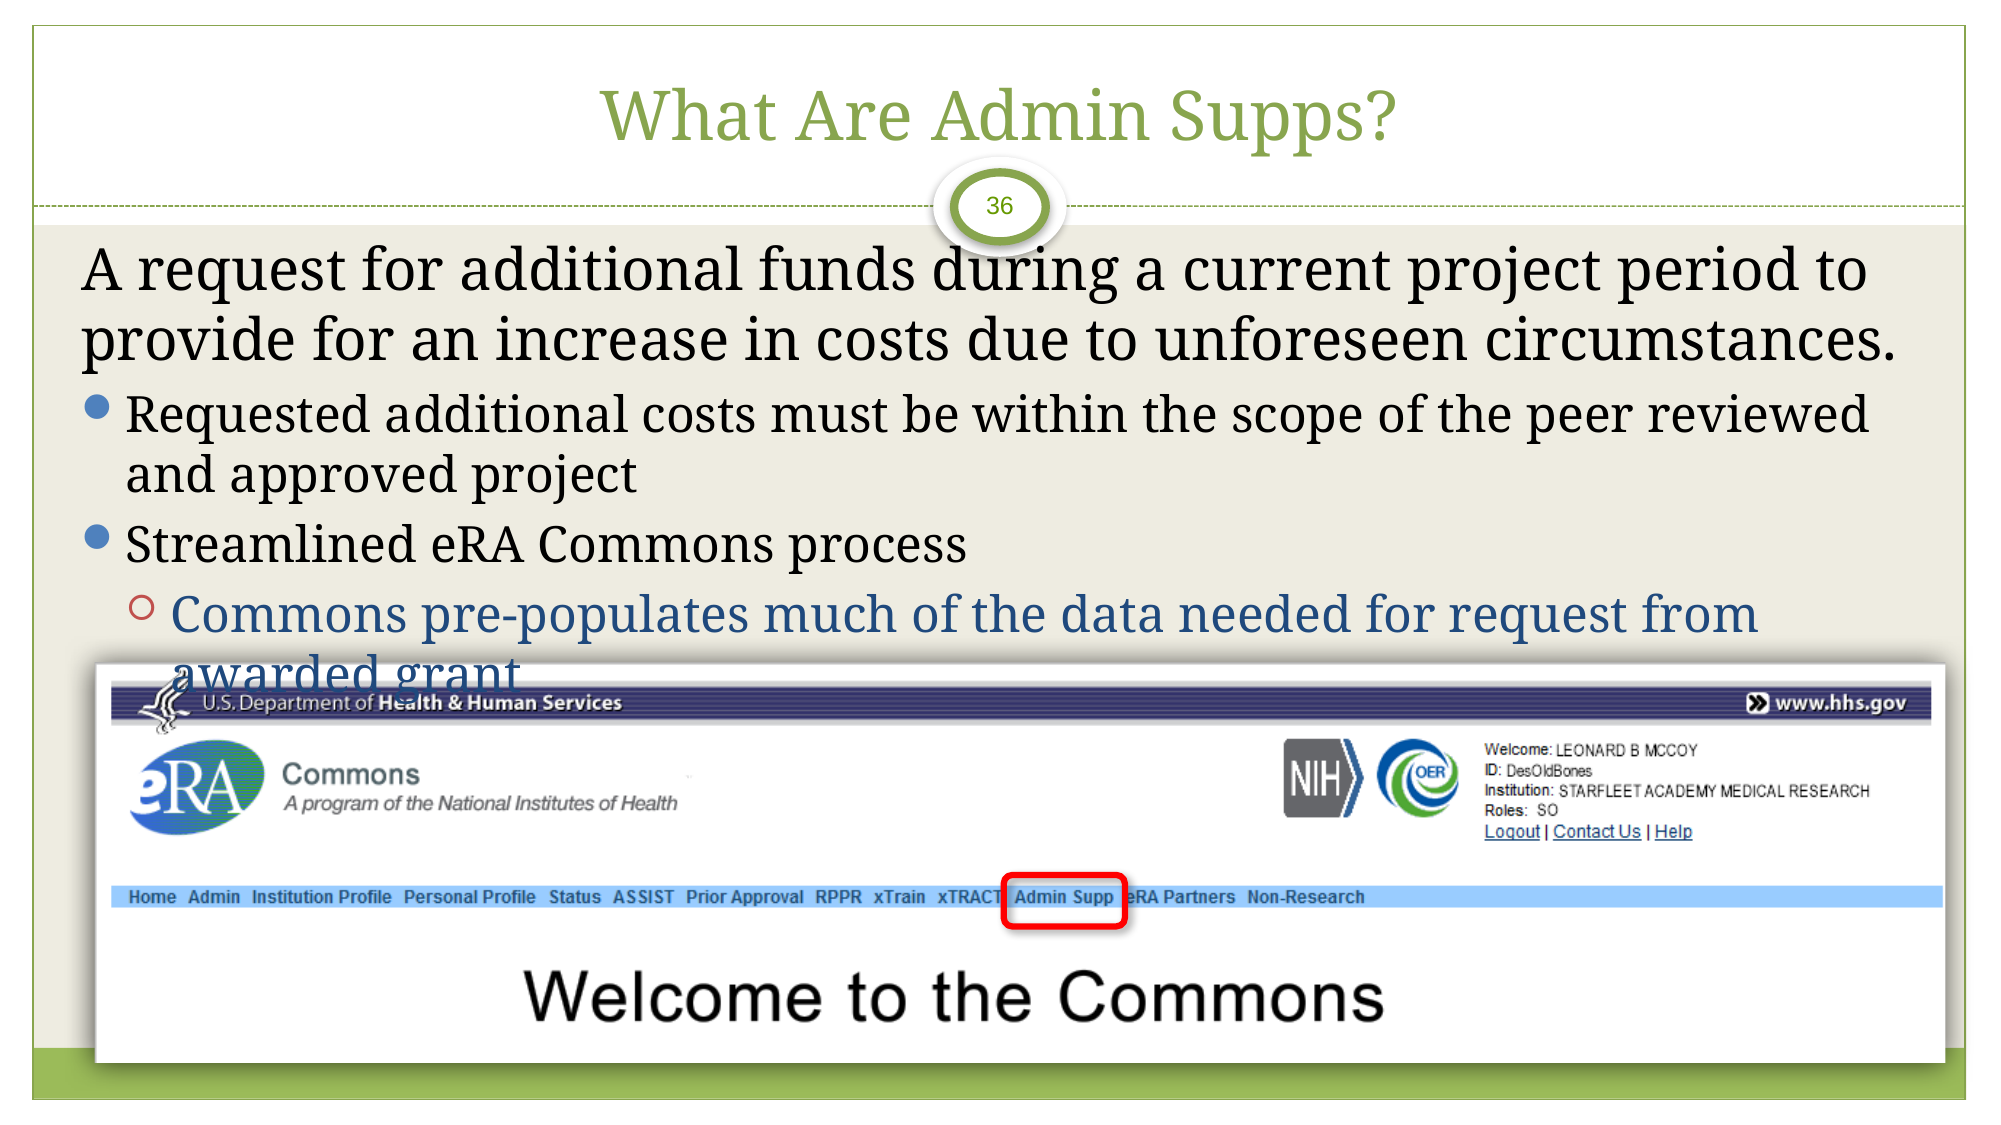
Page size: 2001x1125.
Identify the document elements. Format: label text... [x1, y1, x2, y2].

picture [94, 662, 1946, 1063]
title What Are Admin Supps? [65, 37, 1933, 162]
list A request for additional funds during a current project period to provide for an increase in costs due to unforeseen circumstances. Requested additional costs must be within the scope of the peer reviewed and approved project Streamlined eRA Commons process Commons pre-populates much of the data needed for request from awarded grant [65, 224, 1951, 976]
